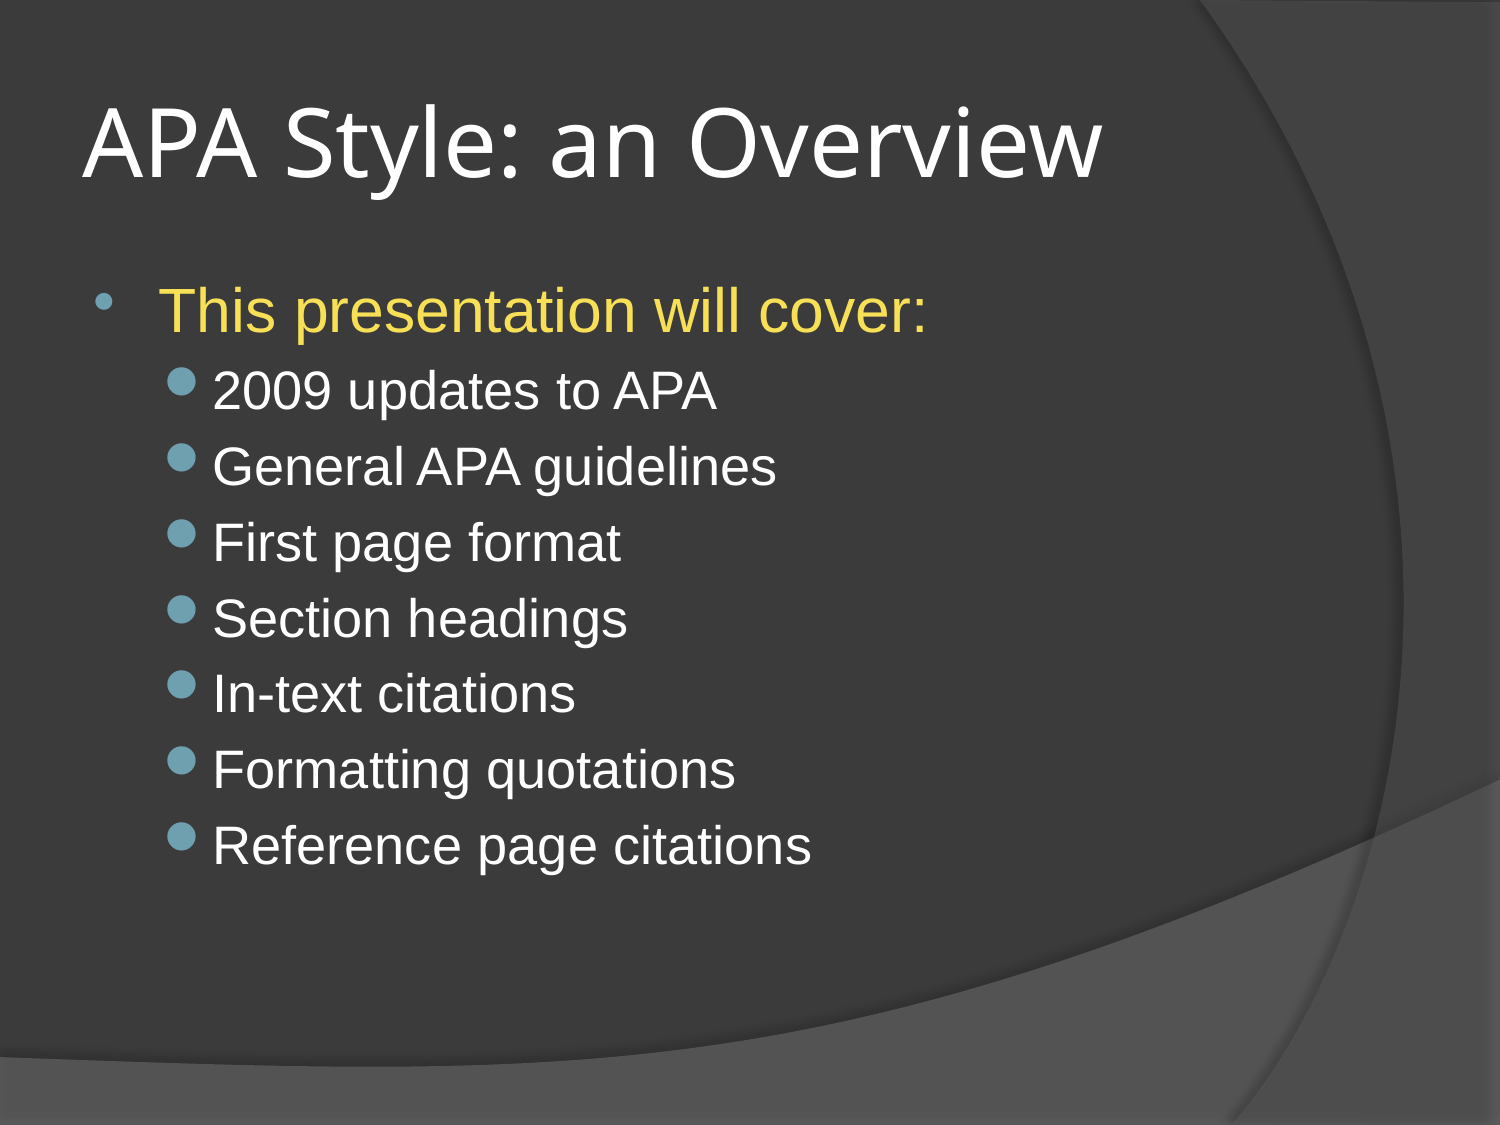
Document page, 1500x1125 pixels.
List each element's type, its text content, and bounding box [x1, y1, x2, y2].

list This presentation will cover: 2009 updates to APA General APA guidelines First page format Section headings In-text citations Formatting quotations Reference page citations [75, 262, 1300, 1005]
title APA Style: an Overview [75, 45, 1300, 233]
